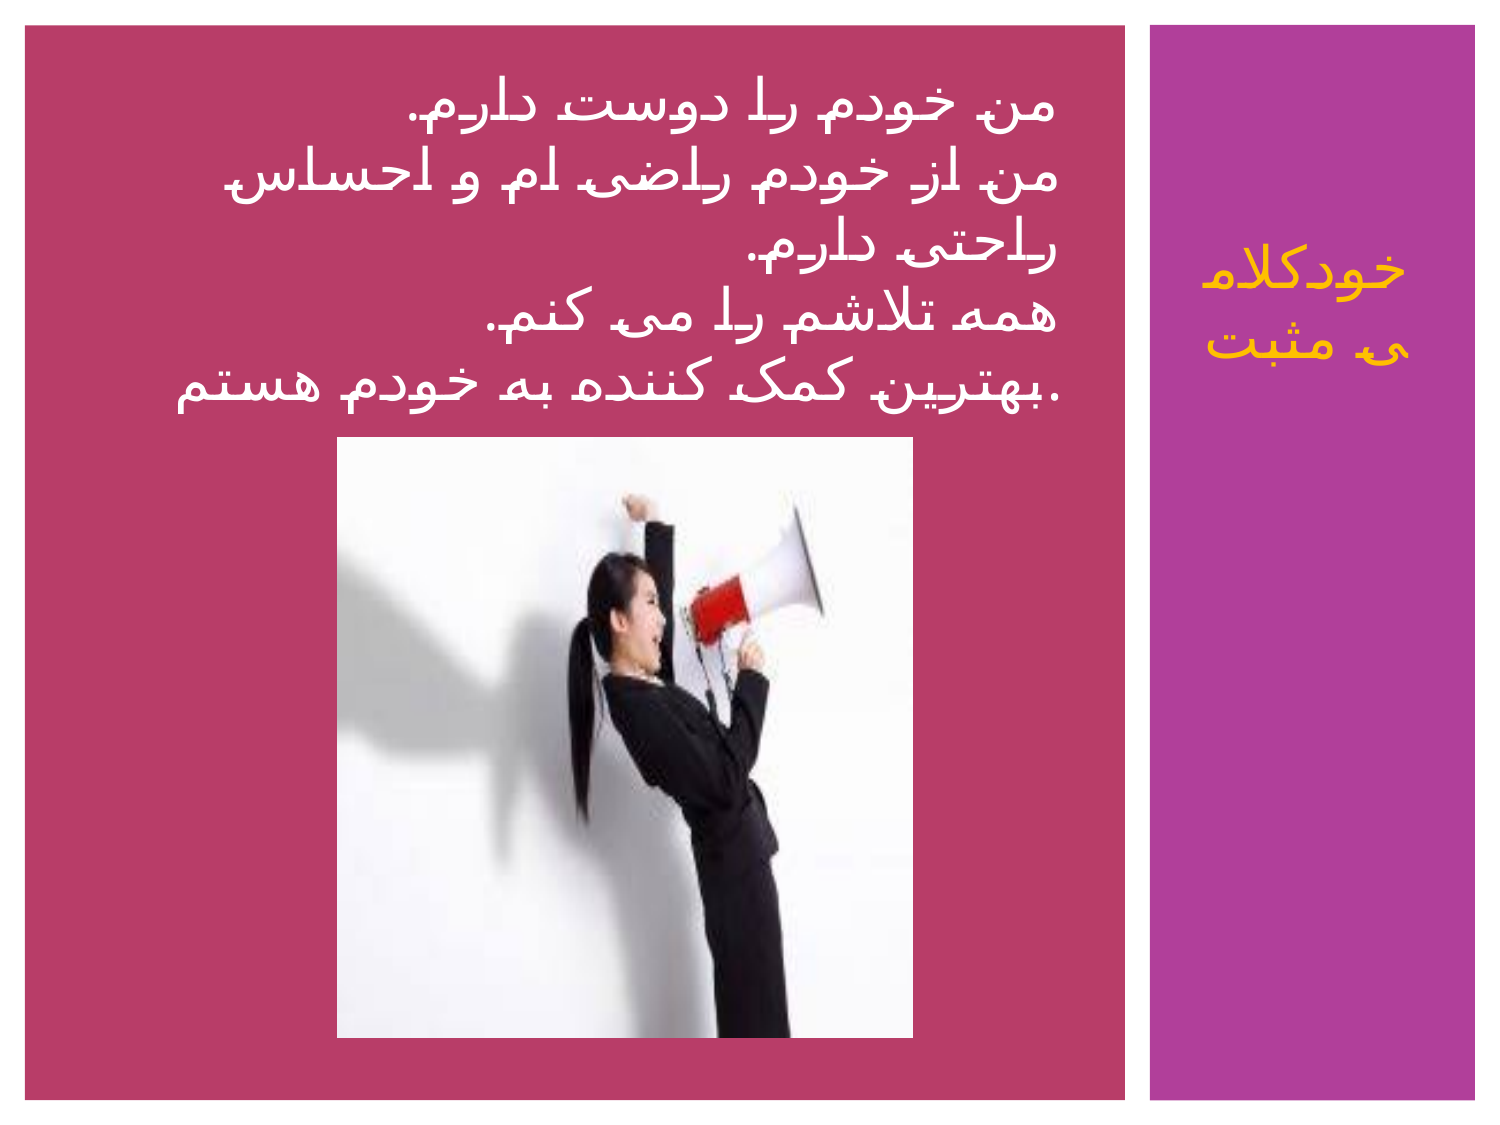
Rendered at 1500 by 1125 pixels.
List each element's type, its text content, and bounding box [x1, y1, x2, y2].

picture [337, 437, 913, 1038]
list خودکلامی مثبت [1175, 162, 1438, 438]
title من خودم را دوست دارم. من از خودم راضی ام و احساس راحتی دارم. همه تلاشم را می کنم. بهترین کمک کننده به خودم هستم. [39, 0, 1078, 513]
